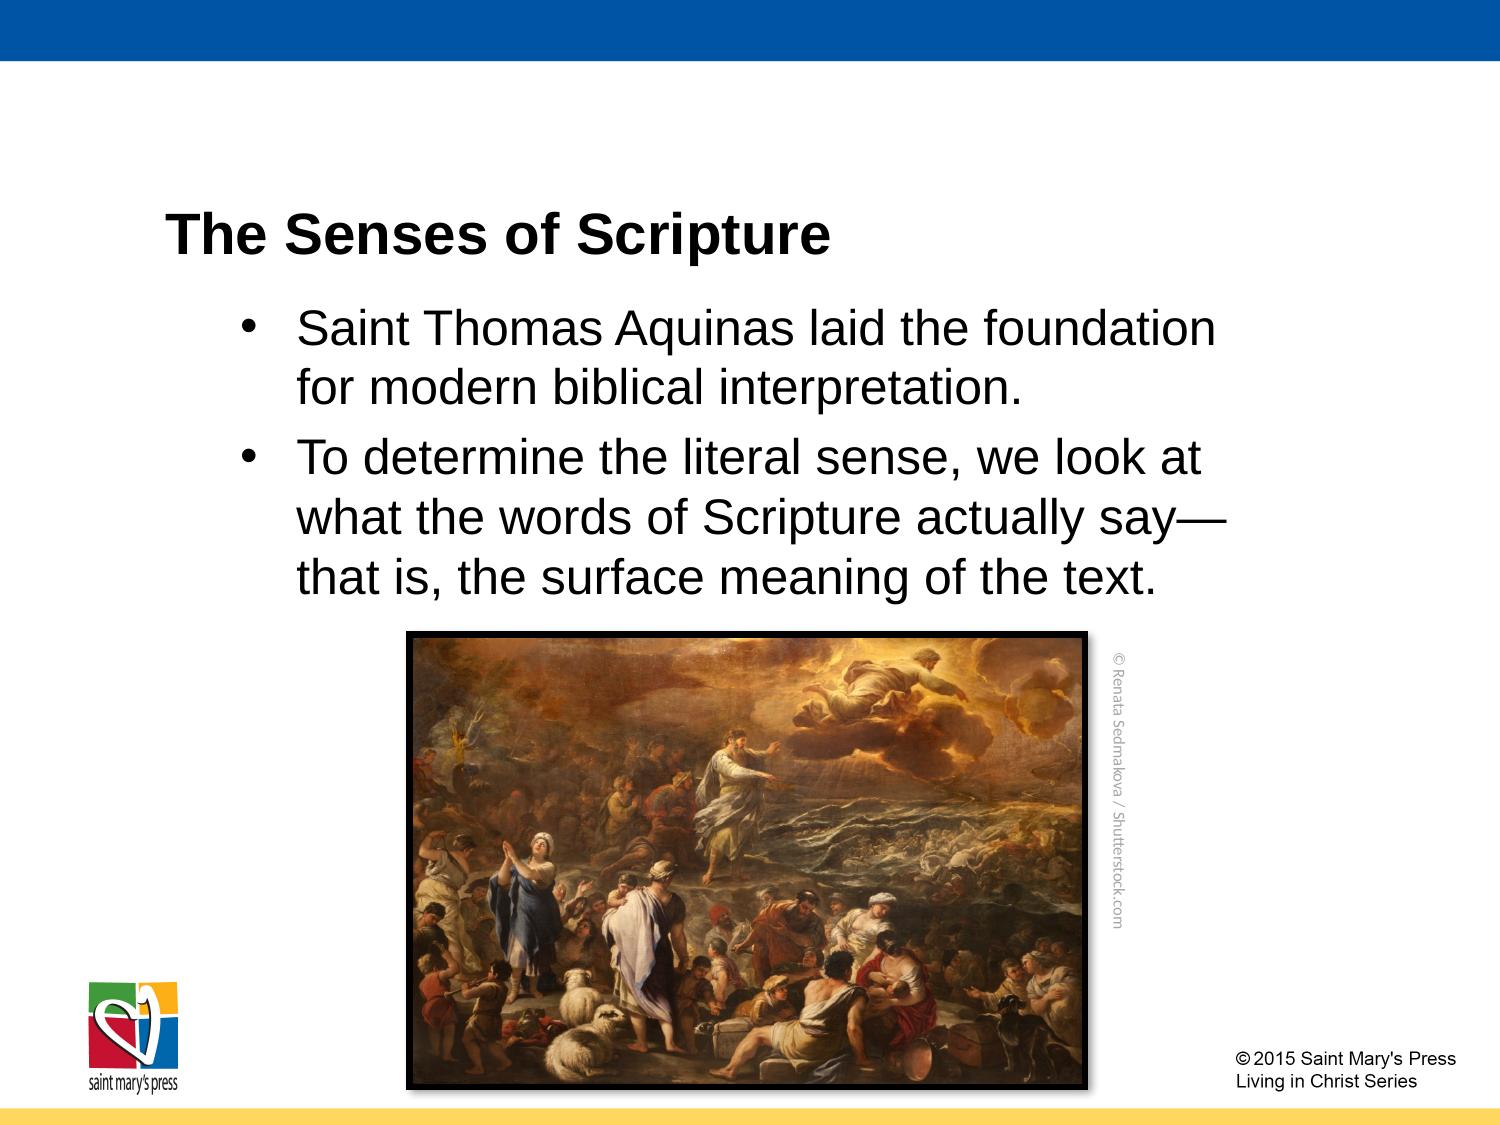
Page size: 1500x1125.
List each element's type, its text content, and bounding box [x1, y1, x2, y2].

title The Senses of Scripture [150, 187, 1500, 275]
text_box © Renata Sedmakova / Shutterstock.com [1102, 637, 1138, 1013]
list Saint Thomas Aquinas laid the foundation for modern biblical interpretation. To determine the literal sense, we look at what the words of Scripture actually say—that is, the surface meaning of the text. [225, 287, 1288, 1005]
picture [0, 0, 1500, 1125]
